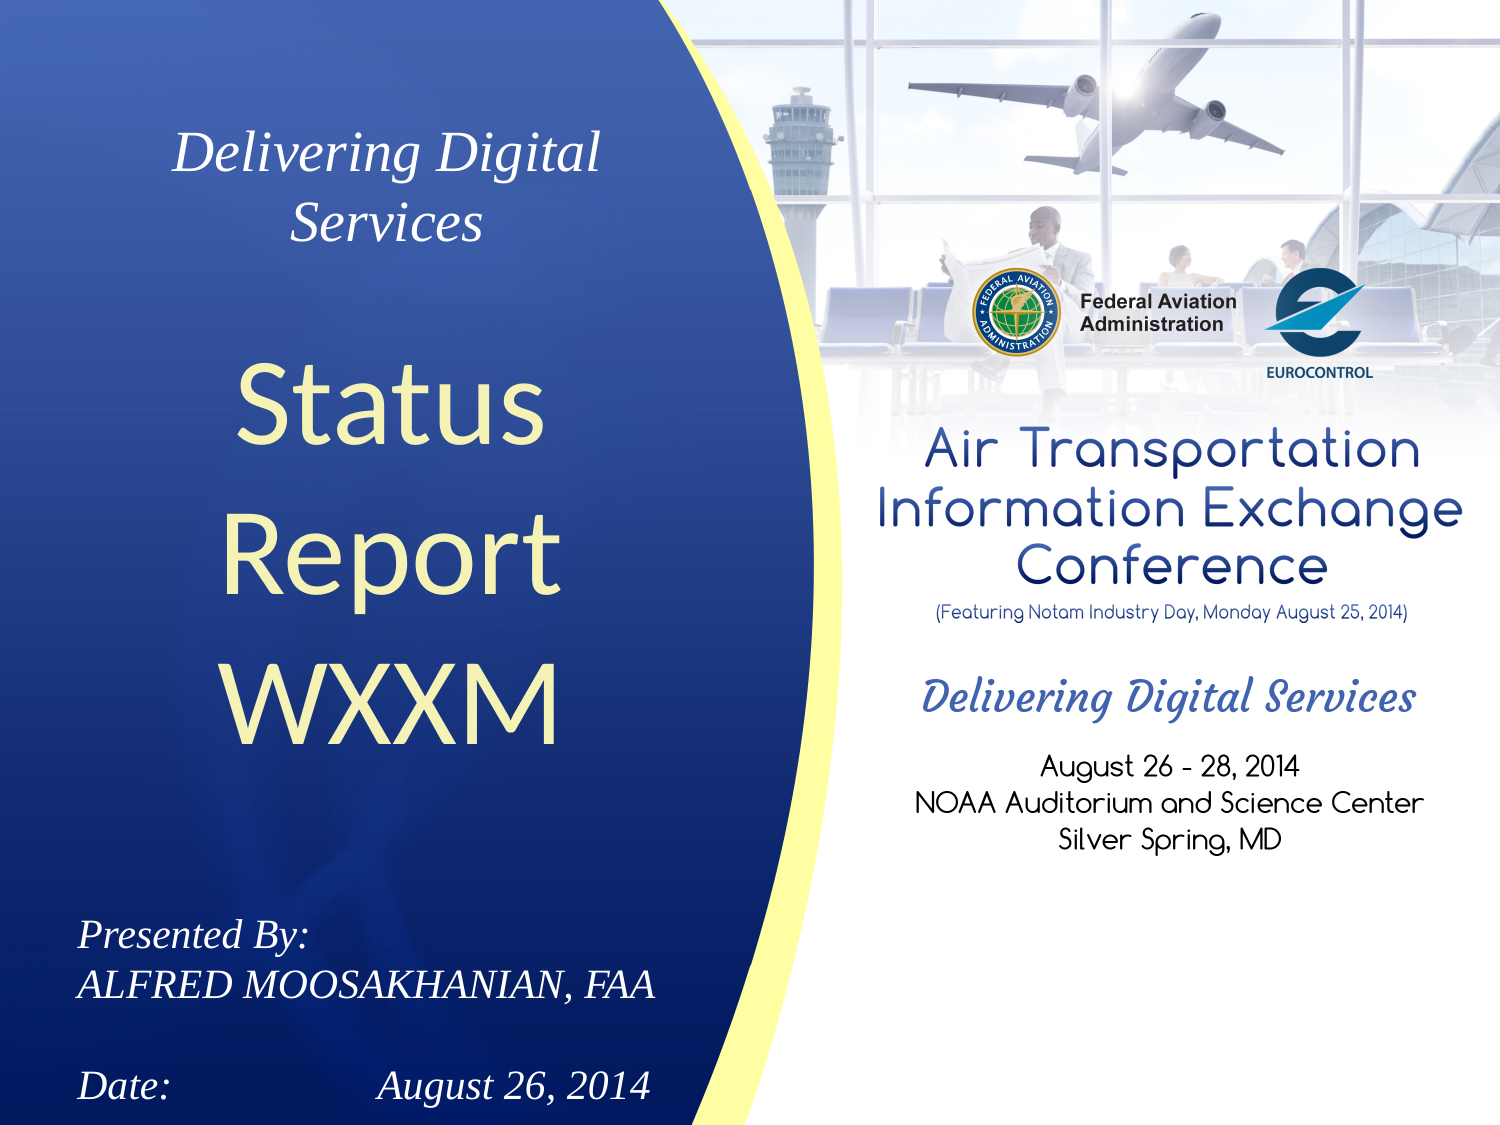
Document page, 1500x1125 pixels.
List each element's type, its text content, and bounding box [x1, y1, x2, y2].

picture [0, 0, 1500, 1125]
text_box Status Report WXXM [162, 312, 619, 778]
text_box Delivering Digital Services [24, 105, 750, 261]
text_box Presented By: ALFRED MOOSAKHANIAN, FAA Date: August 26, 2014 [62, 899, 788, 1115]
